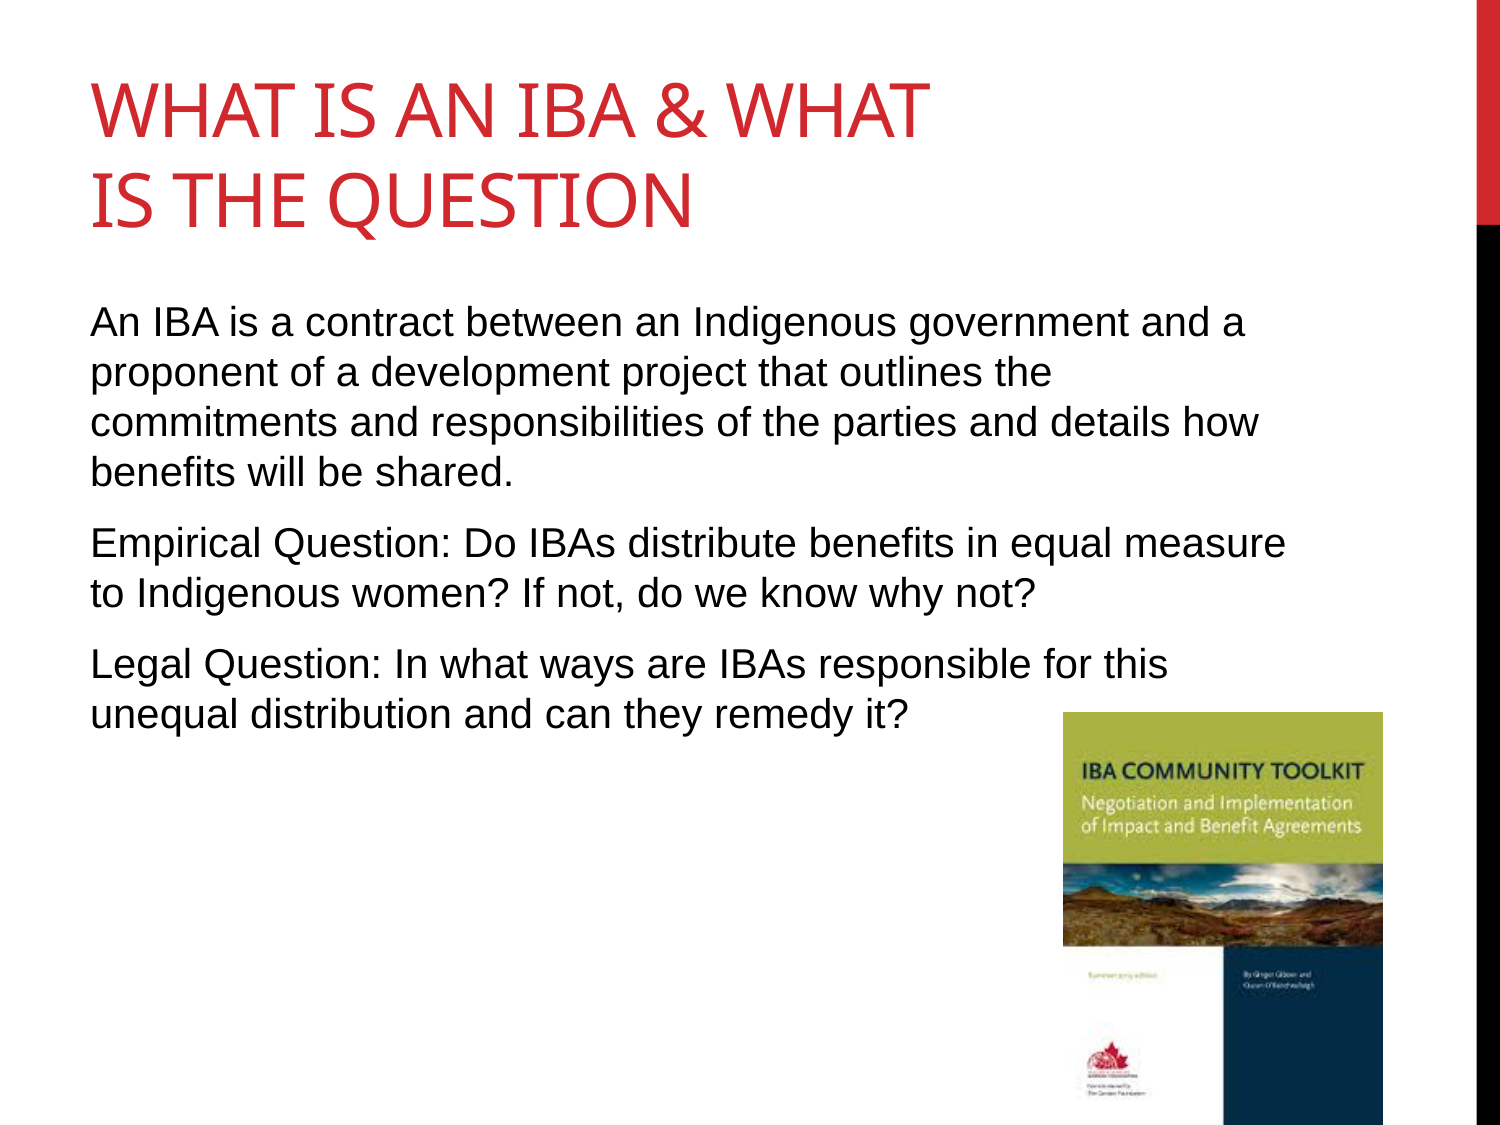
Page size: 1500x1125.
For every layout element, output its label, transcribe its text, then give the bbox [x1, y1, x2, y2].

picture [1063, 712, 1383, 1125]
list An IBA is a contract between an Indigenous government and a proponent of a development project that outlines the commitments and responsibilities of the parties and details how benefits will be shared. Empirical Question: Do IBAs distribute benefits in equal measure to Indigenous women? If not, do we know why not? Legal Question: In what ways are IBAs responsible for this unequal distribution and can they remedy it? [75, 287, 1325, 1005]
title What is an IBA & What is the Question [75, 25, 1025, 250]
